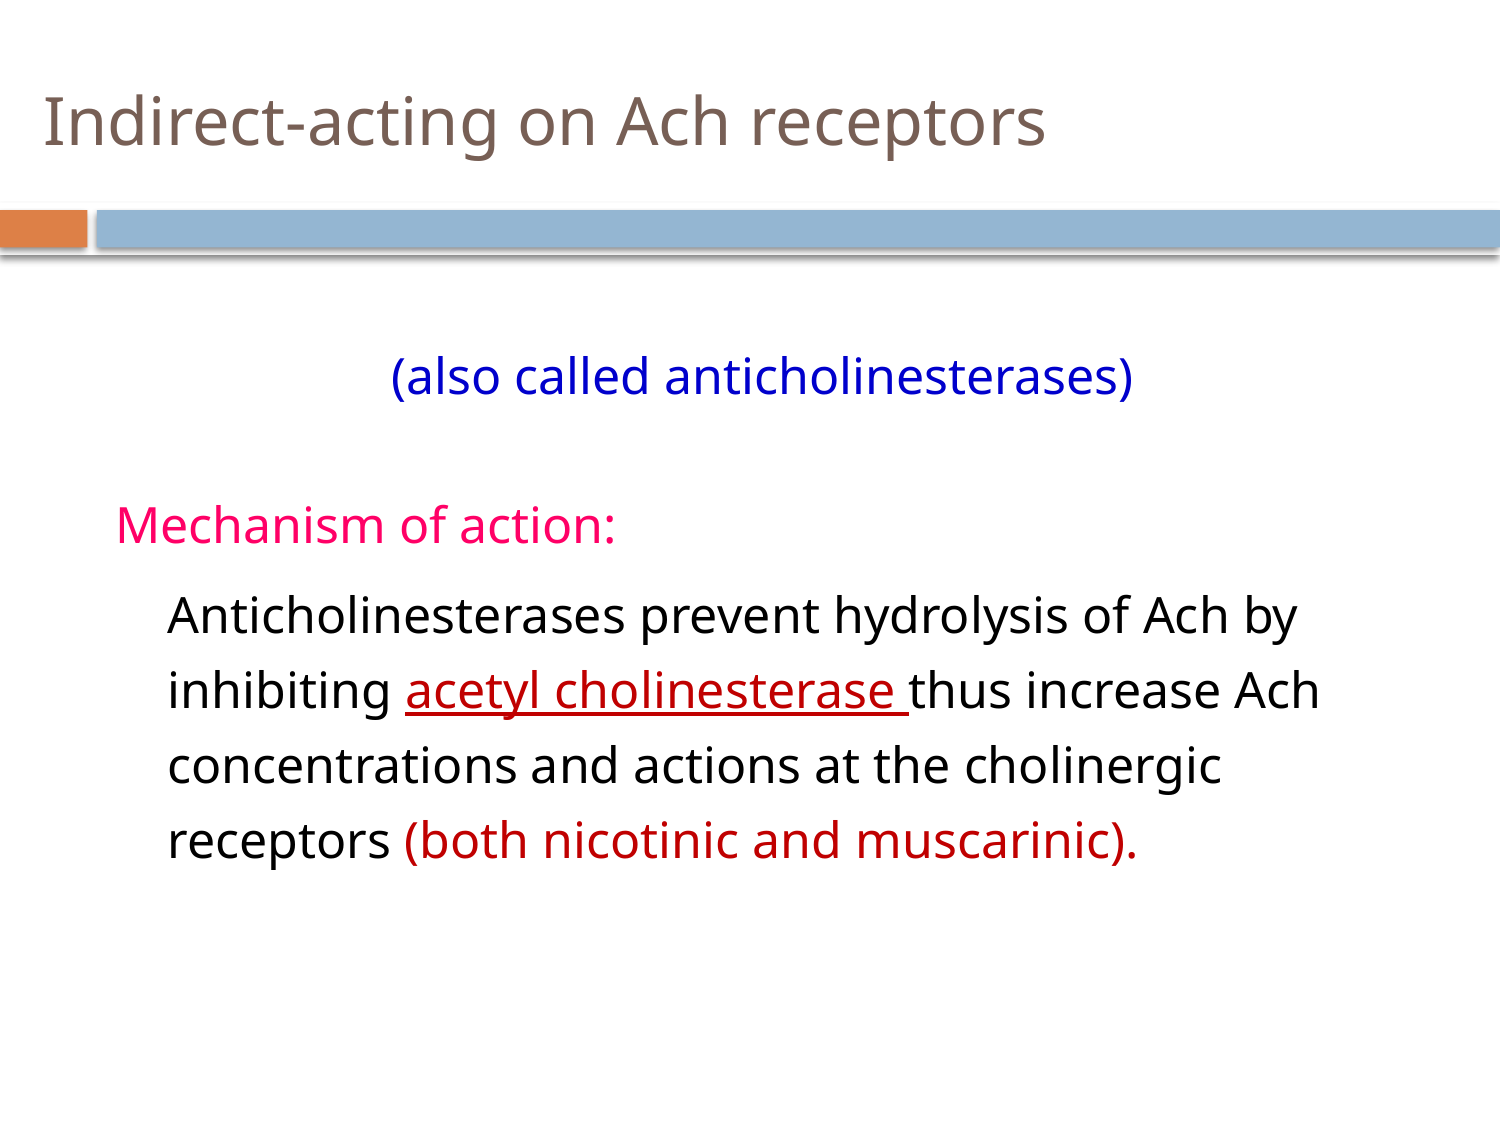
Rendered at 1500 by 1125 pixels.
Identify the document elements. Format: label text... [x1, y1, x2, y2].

list (also called anticholinesterases) Mechanism of action: Anticholinesterases prevent hydrolysis of Ach by inhibiting acetyl cholinesterase thus increase Ach concentrations and actions at the cholinergic receptors (both nicotinic and muscarinic). [100, 262, 1438, 1000]
title Indirect-acting on Ach receptors [29, 37, 1461, 200]
